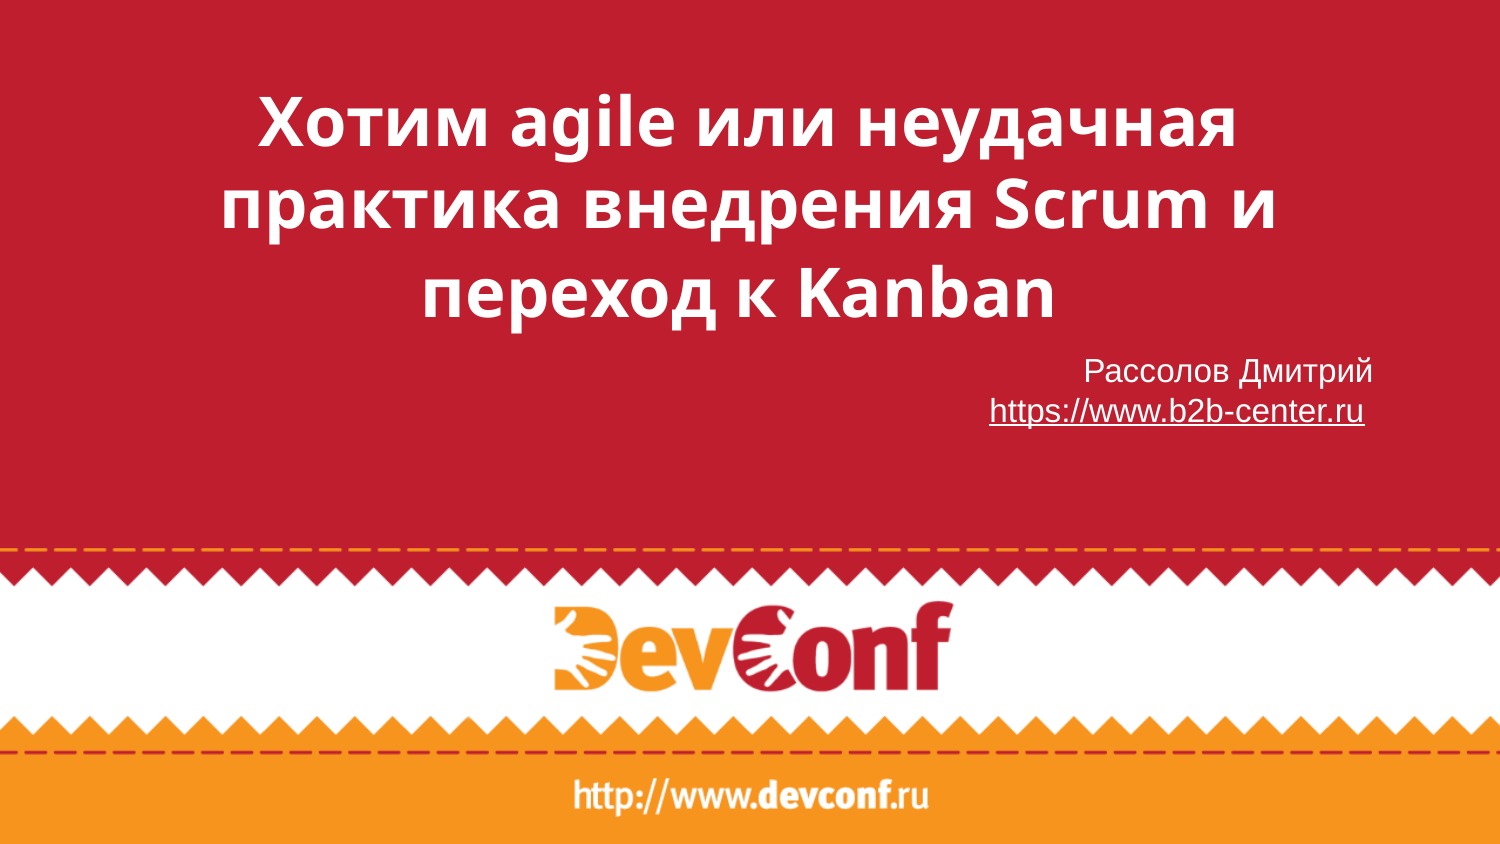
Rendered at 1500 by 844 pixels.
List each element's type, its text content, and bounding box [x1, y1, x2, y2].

picture [0, 0, 1500, 844]
title Хотим agile или неудачная практика внедрения Scrum и переход к Kanban [112, 85, 1388, 325]
subtitle Рассолов Дмитрий https://www.b2b-center.ru [112, 341, 1388, 449]
